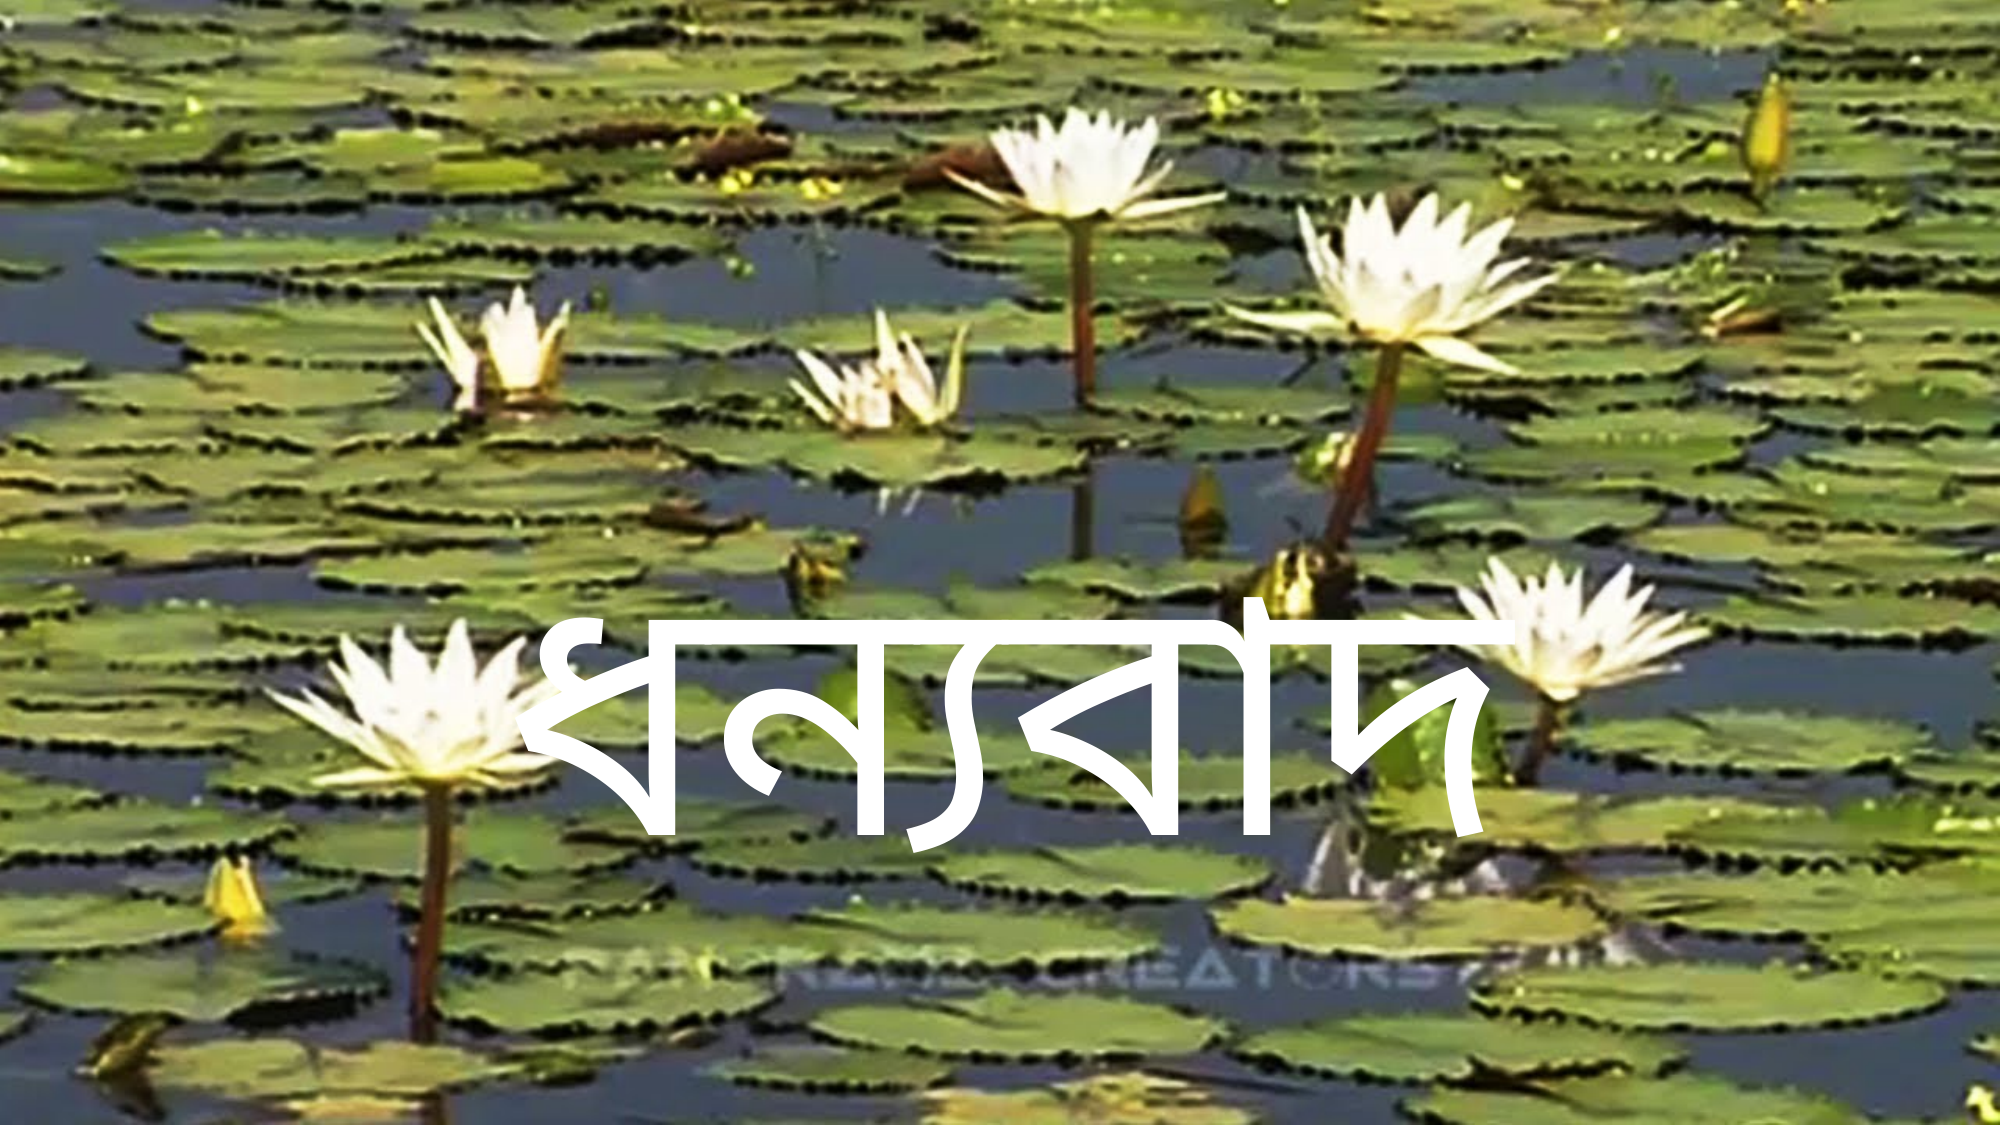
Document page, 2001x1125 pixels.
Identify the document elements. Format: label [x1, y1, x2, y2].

text_box [0, 0, 2000, 1125]
